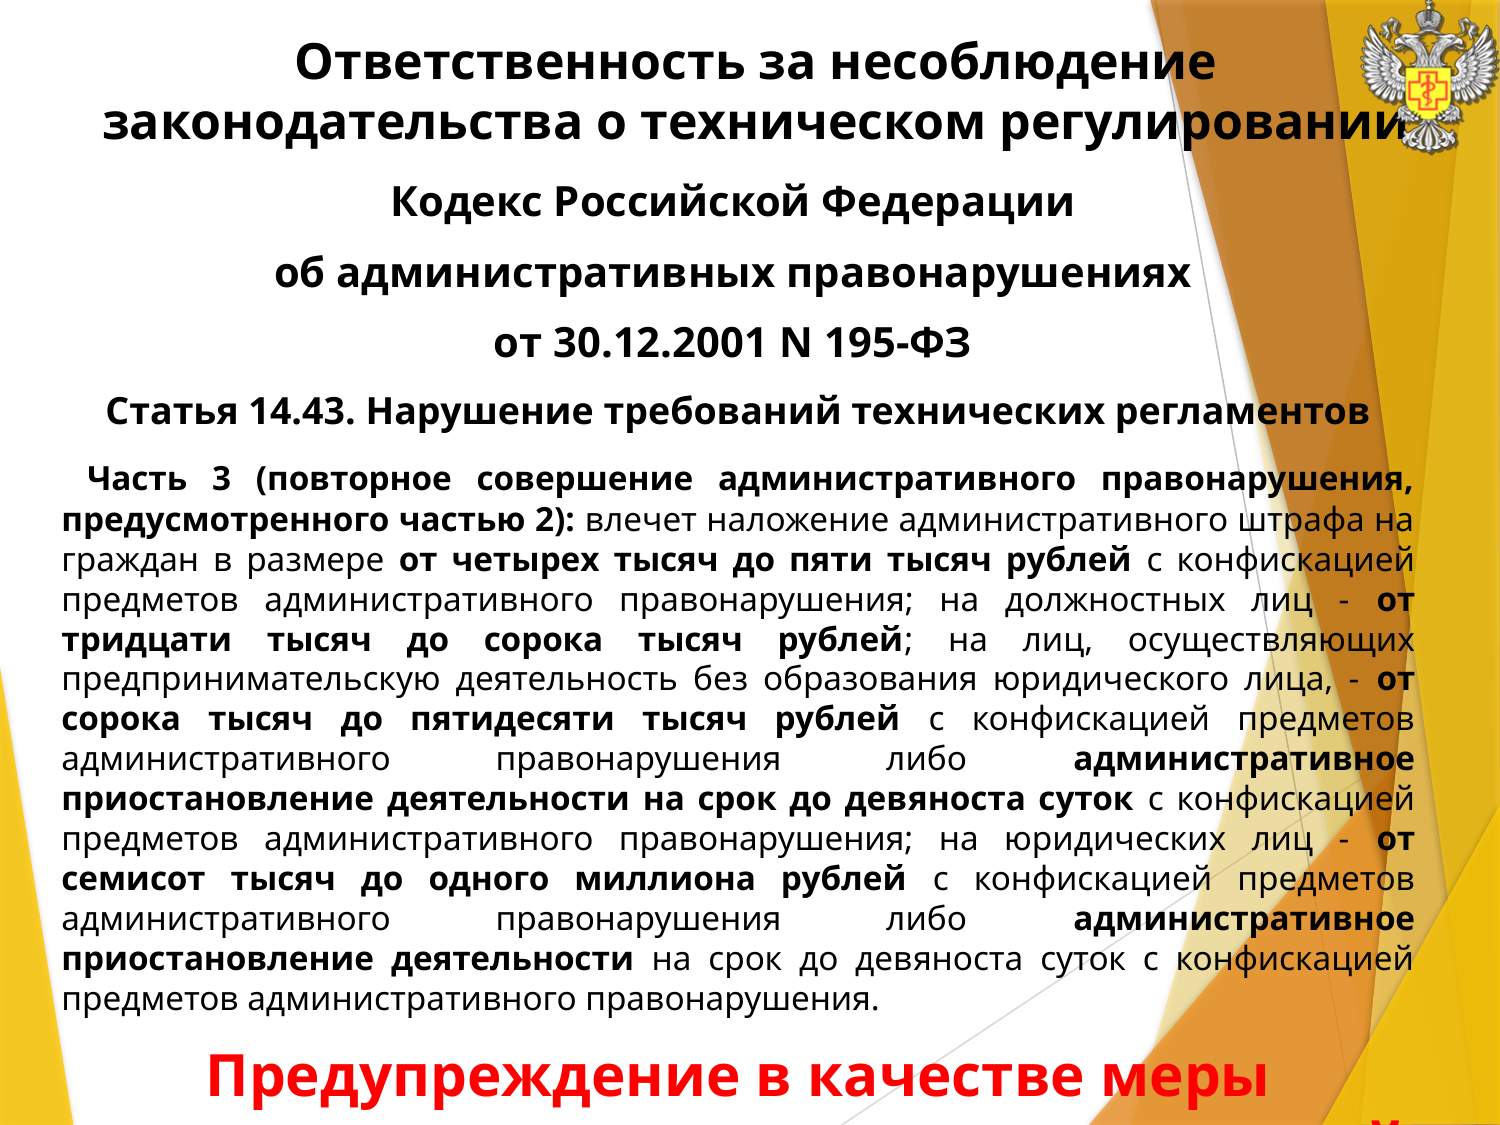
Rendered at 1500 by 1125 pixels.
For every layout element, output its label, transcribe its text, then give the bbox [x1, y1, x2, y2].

picture [1360, 0, 1500, 157]
list Кодекс Российской Федерации об административных правонарушениях от 30.12.2001 N 195-ФЗ Статья 14.43. Нарушение требований технических регламентов Часть 3 (повторное совершение административного правонарушения, предусмотренного частью 2): влечет наложение административного штрафа на граждан в размере от четырех тысяч до пяти тысяч рублей с конфискацией предметов административного правонарушения; на должностных лиц - от тридцати тысяч до сорока тысяч рублей; на лиц, осуществляющих предпринимательскую деятельность без образования юридического лица, - от сорока тысяч до пятидесяти тысяч рублей с конфискацией предметов административного правонарушения либо административное приостановление деятельности на срок до девяноста суток с конфискацией предметов административного правонарушения; на юридических лиц - от семисот тысяч до одного миллиона рублей с конфискацией предметов административного правонарушения либо административное приостановление деятельности на срок до девяноста суток с конфискацией предметов административного правонарушения. Предупреждение в качестве меры наказания не предусмотрено диспозицией статьи! [46, 166, 1431, 1125]
title Ответственность за несоблюдение законодательства о техническом регулировании [46, 22, 1355, 134]
